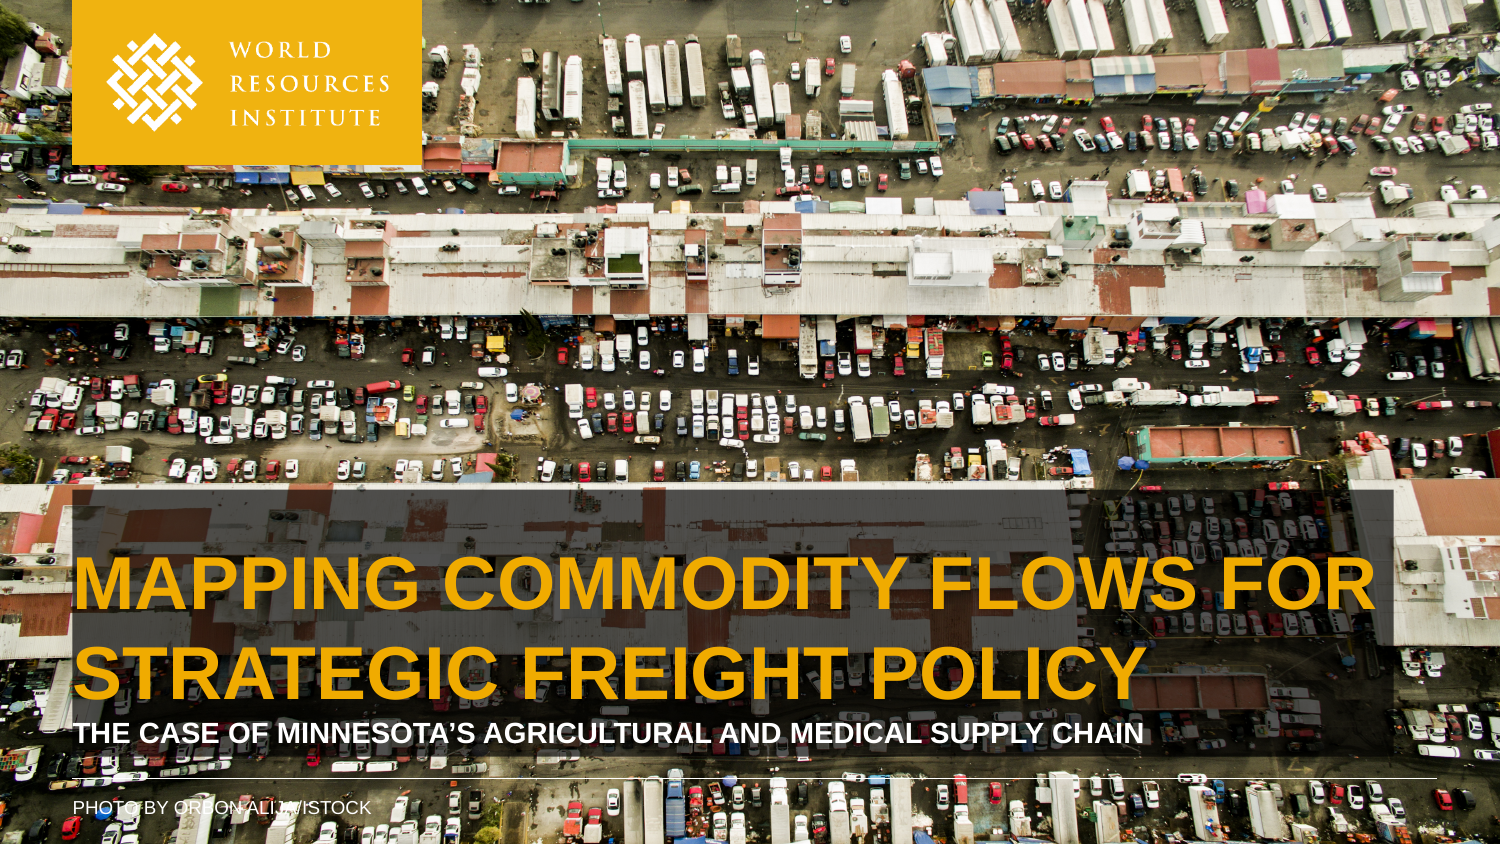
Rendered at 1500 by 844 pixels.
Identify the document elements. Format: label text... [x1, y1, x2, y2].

list Photo by Orbon Alija/iStock [72, 788, 1394, 829]
picture [0, 0, 1500, 844]
title Mapping Commodity Flows for Strategic Freight Policy The Case of Minnesota’s agricultural and medical supply chain [72, 489, 1394, 757]
